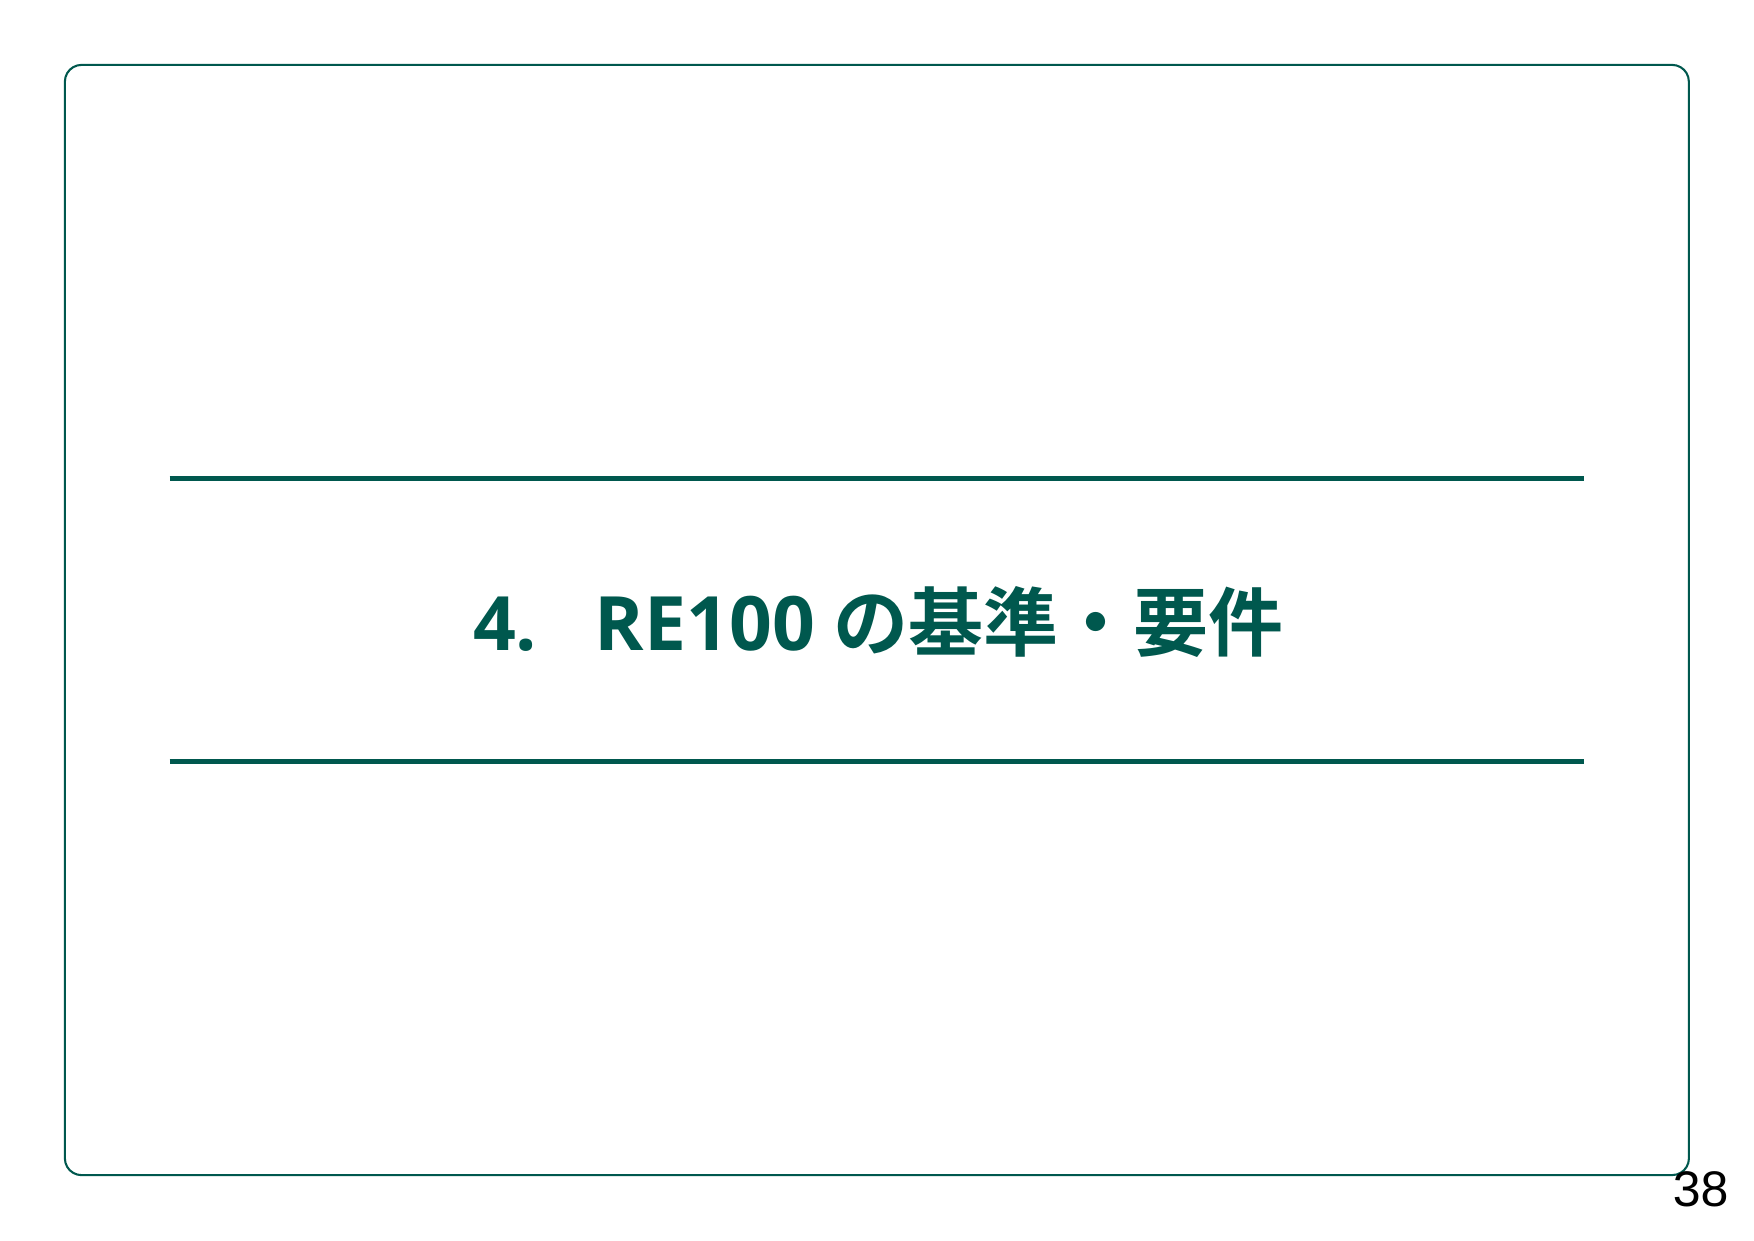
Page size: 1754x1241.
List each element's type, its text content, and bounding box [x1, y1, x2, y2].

title RE100の基準・要件 [169, 478, 1587, 762]
